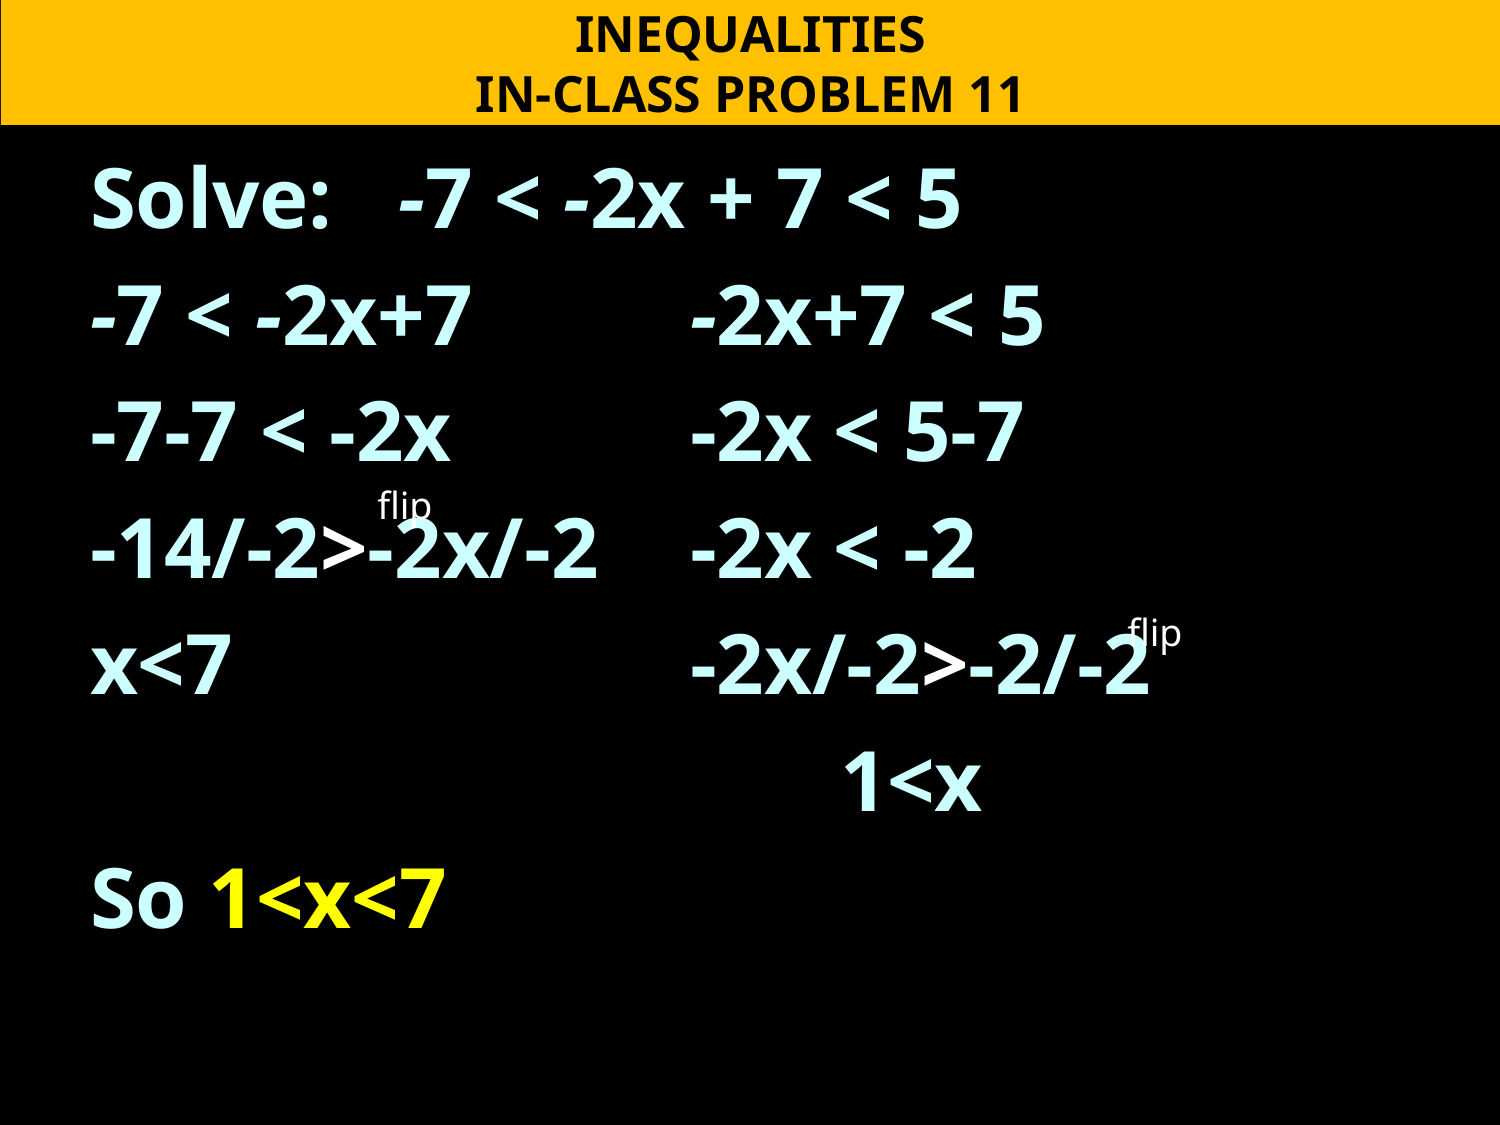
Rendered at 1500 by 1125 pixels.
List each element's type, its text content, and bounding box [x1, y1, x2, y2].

text_box flip [1112, 601, 1213, 662]
list Solve: -7 < -2x + 7 < 5 -7 < -2x+7 -2x+7 < 5 -7-7 < -2x -2x < 5-7 -14/-2>-2x/-2 -2x < -2 x<7 -2x/-2>-2/-2 1<x So 1<x<7 [75, 137, 1500, 1063]
text_box INEQUALITIES IN-CLASS PROBLEM 11 [0, 0, 1500, 125]
text_box flip [362, 474, 463, 535]
